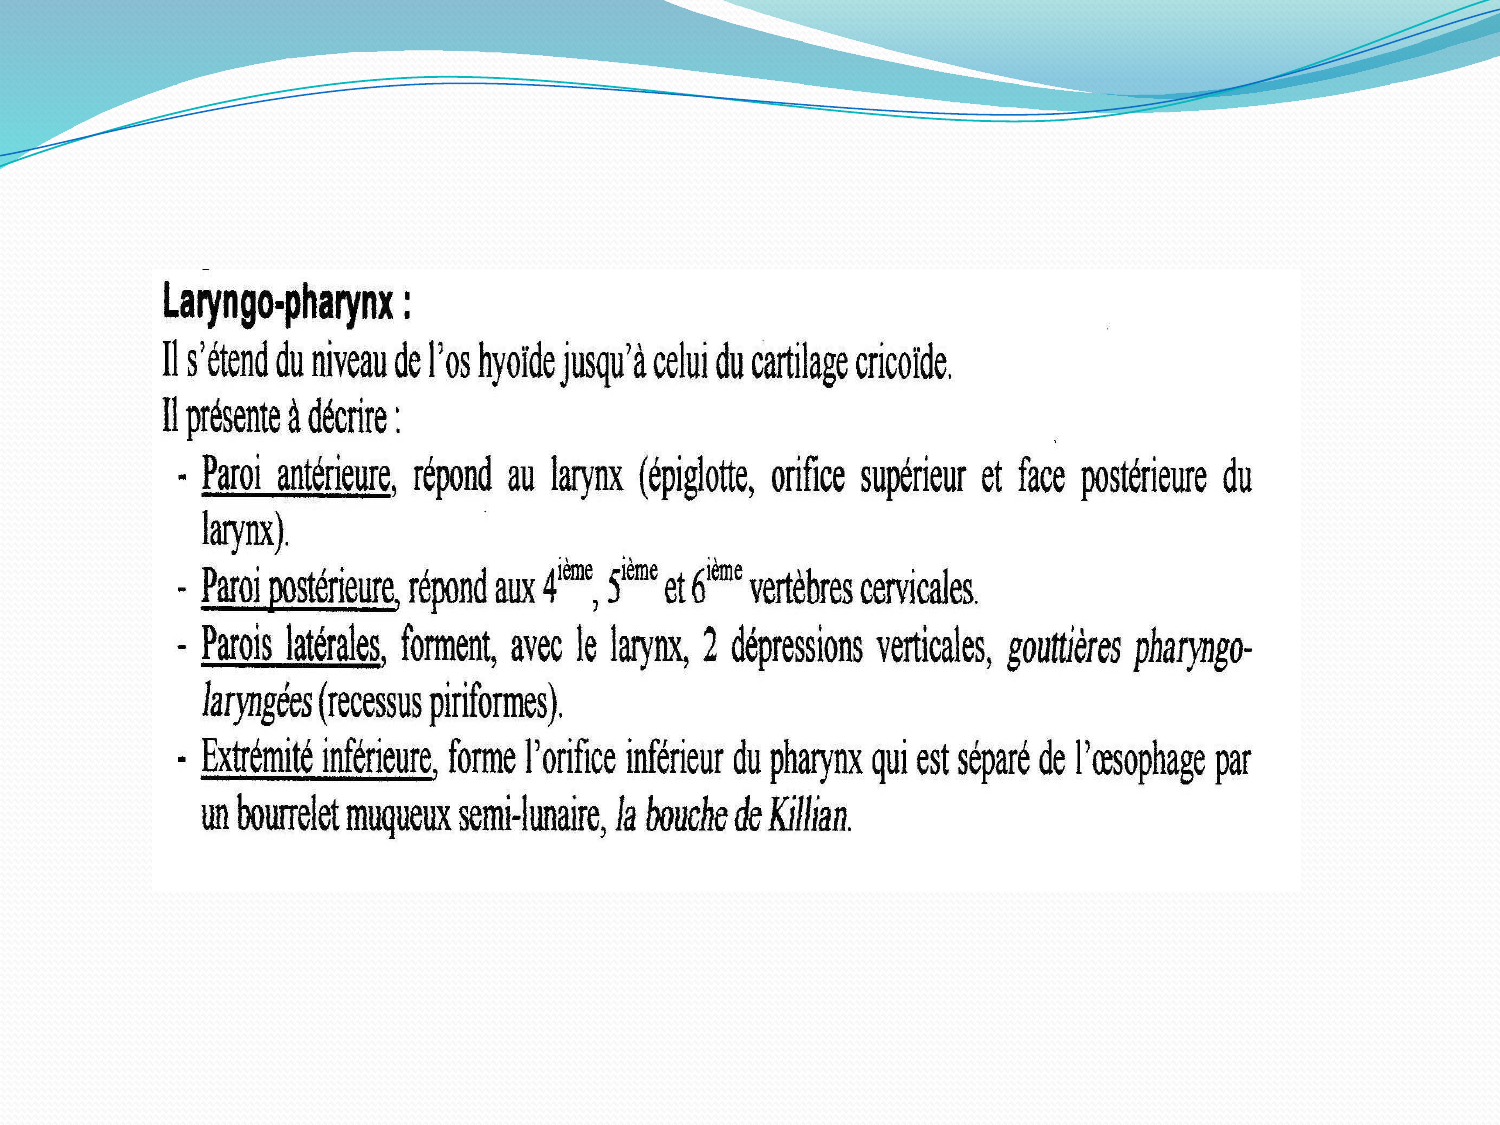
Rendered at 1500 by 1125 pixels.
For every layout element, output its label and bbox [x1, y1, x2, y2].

picture [152, 269, 1302, 891]
